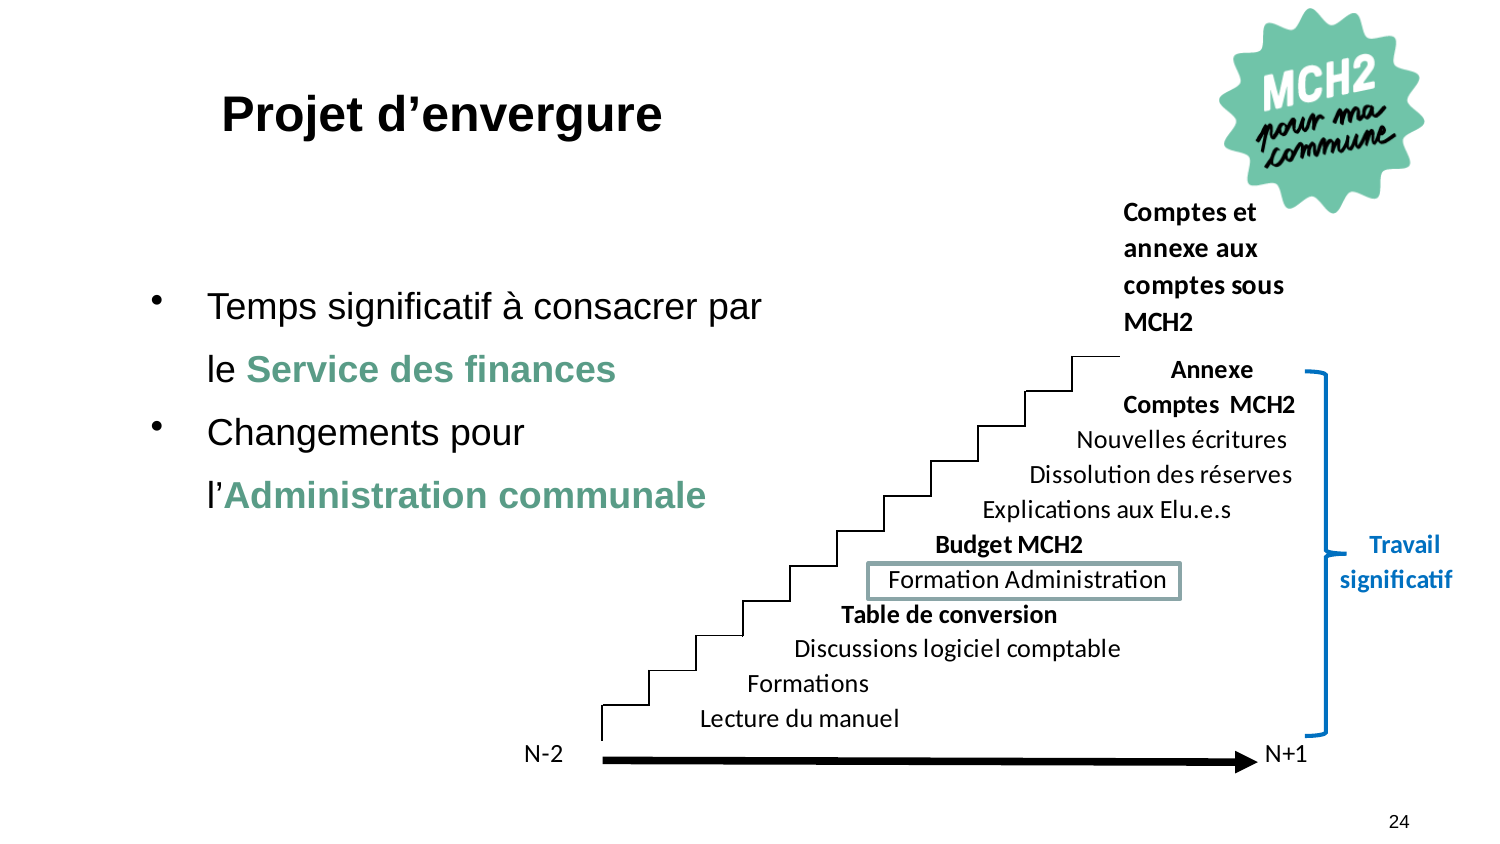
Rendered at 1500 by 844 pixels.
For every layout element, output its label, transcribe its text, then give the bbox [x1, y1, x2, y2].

picture [518, 155, 1471, 777]
title Projet d’envergure [206, 67, 1425, 155]
picture [1219, 8, 1425, 67]
slide_number 24 [1352, 802, 1426, 828]
text_box Temps significatif à consacrer par le Service des finances Changements pour l’Administration communale [135, 256, 513, 706]
